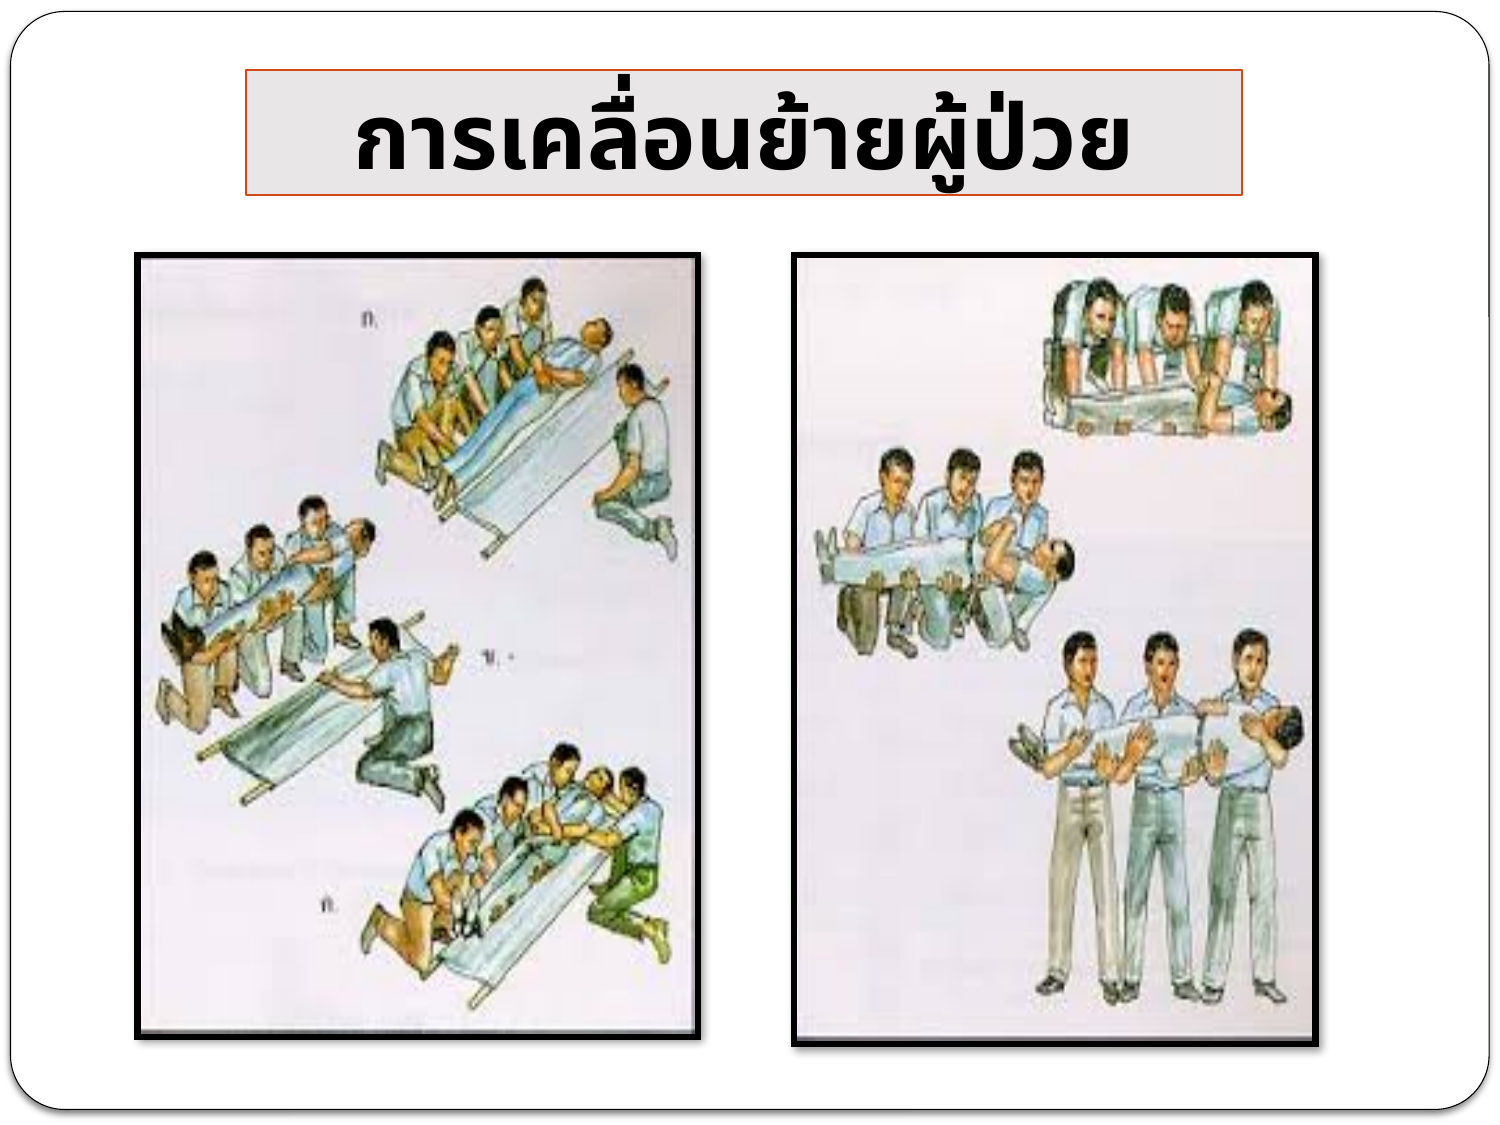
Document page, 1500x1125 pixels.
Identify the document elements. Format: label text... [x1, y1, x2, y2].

picture [796, 257, 1313, 1042]
picture [140, 257, 695, 1034]
text_box การเคลื่อนย้ายผู้ป่วย [245, 69, 1243, 196]
